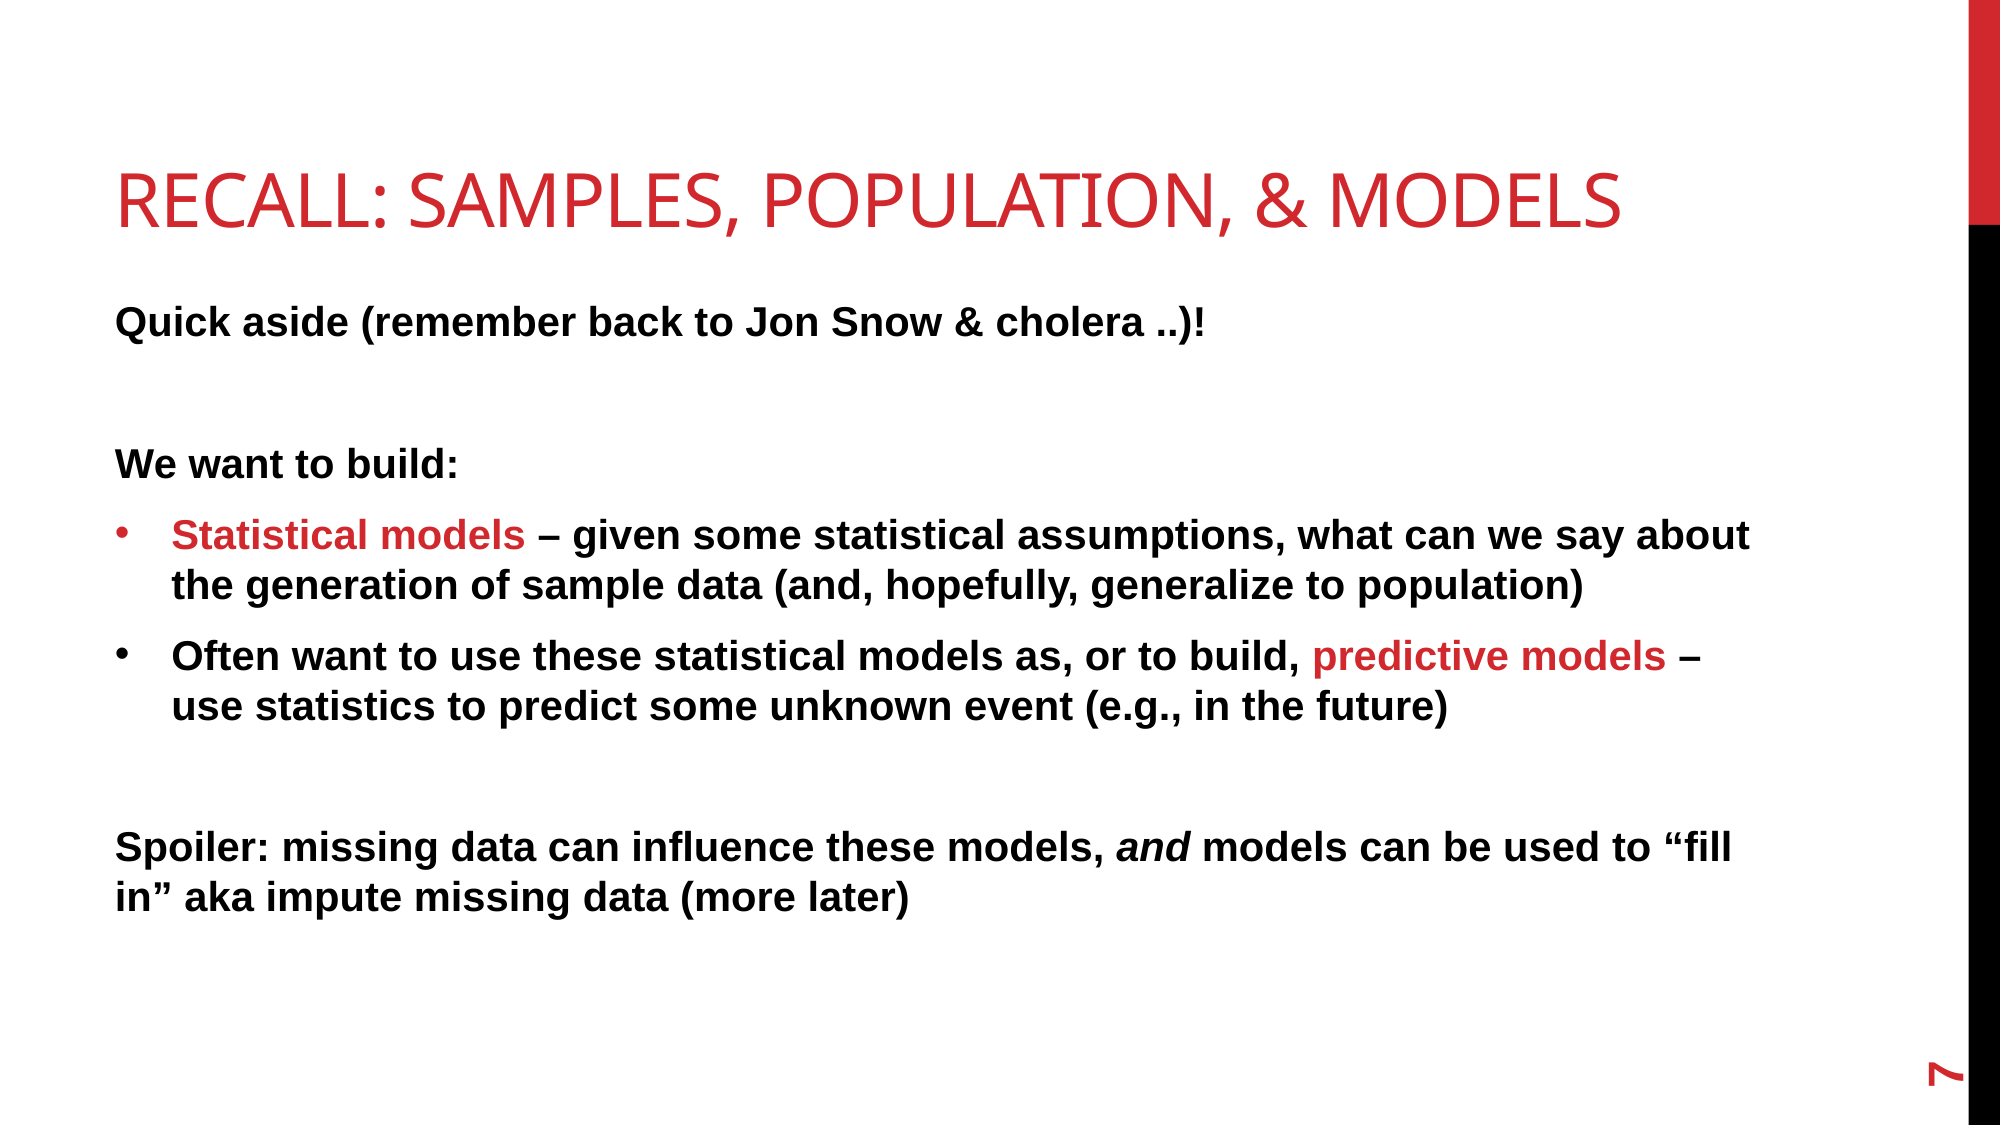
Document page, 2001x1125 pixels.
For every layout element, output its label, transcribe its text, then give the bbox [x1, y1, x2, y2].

list Quick aside (remember back to Jon Snow & cholera ..)! We want to build: Statistical models – given some statistical assumptions, what can we say about the generation of sample data (and, hopefully, generalize to population) Often want to use these statistical models as, or to build, predictive models – use statistics to predict some unknown event (e.g., in the future) Spoiler: missing data can influence these models, and models can be used to “fill in” aka impute missing data (more later) [99, 287, 1767, 1005]
slide_number 7 [1903, 887, 1984, 1104]
title Recall: Samples, Population, & Models [99, 25, 1767, 250]
